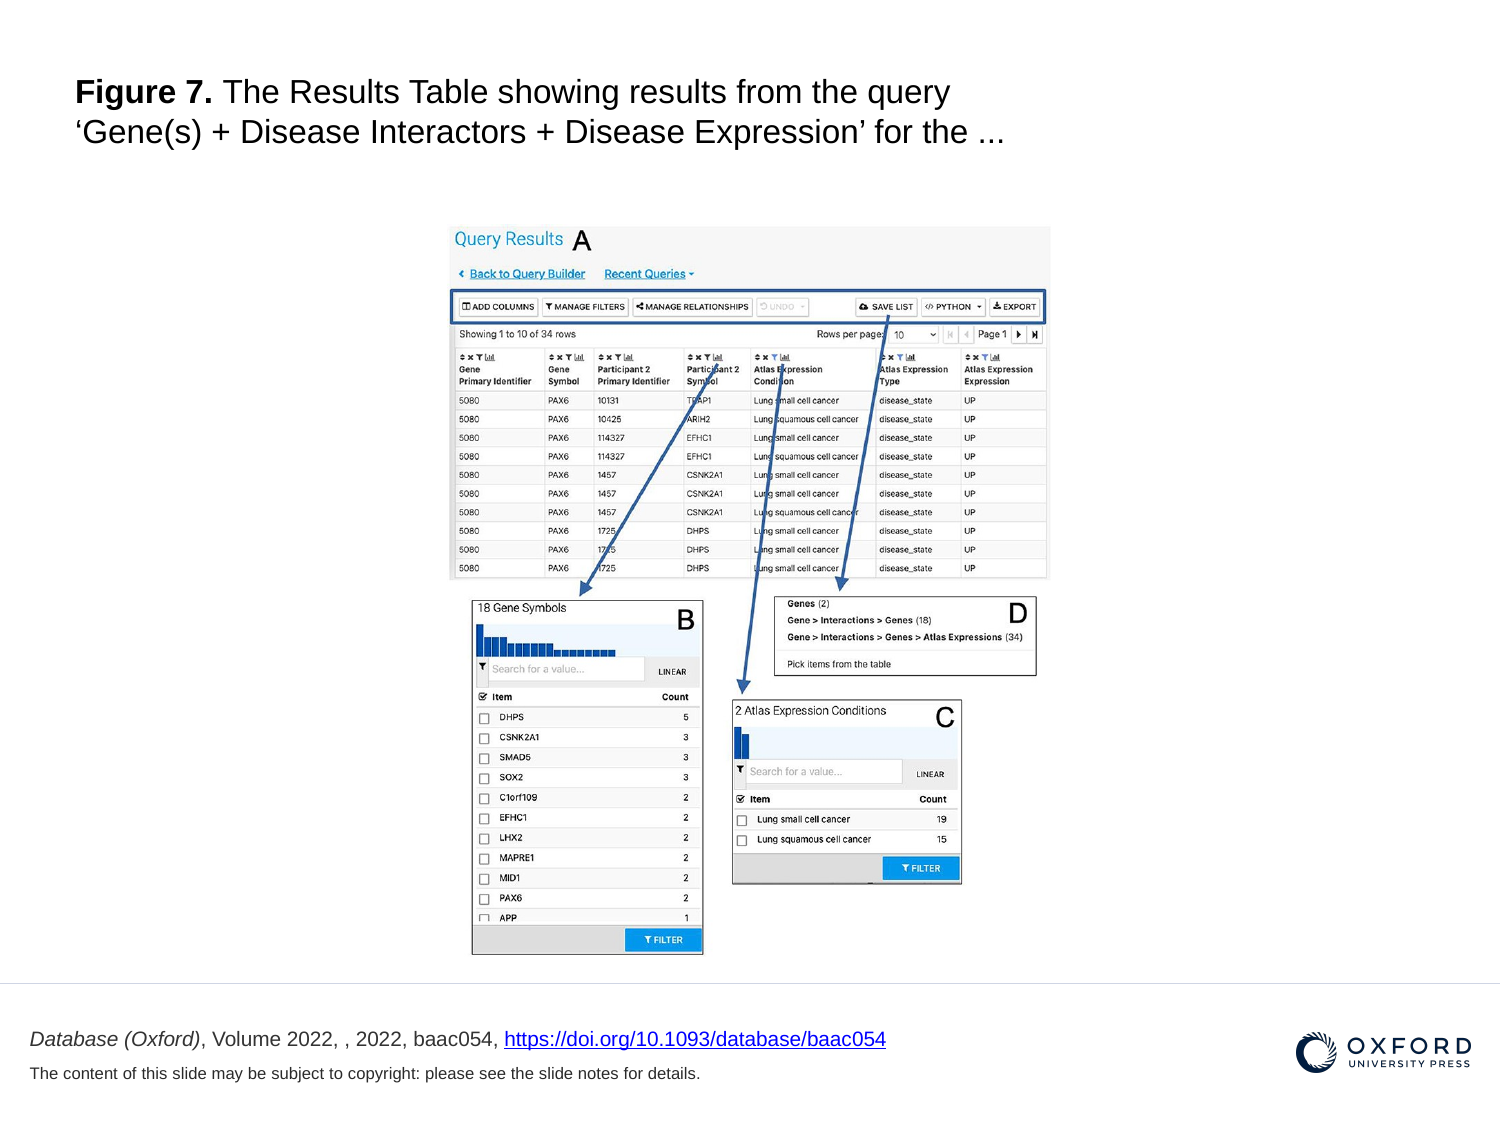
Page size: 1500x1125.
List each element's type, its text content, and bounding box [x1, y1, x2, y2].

footer Database (Oxford), Volume 2022, , 2022, baac054, https://doi.org/10.1093/database/baac054 The content of this slide may be subject to copyright: please see the slide notes for details. [0, 983, 1260, 1125]
picture [1296, 1032, 1471, 1073]
title Figure 7. The Results Table showing results from the query ‘Gene(s) + Disease Interactors + Disease Expression’ for the ... [75, 69, 1078, 171]
picture [447, 224, 1051, 957]
